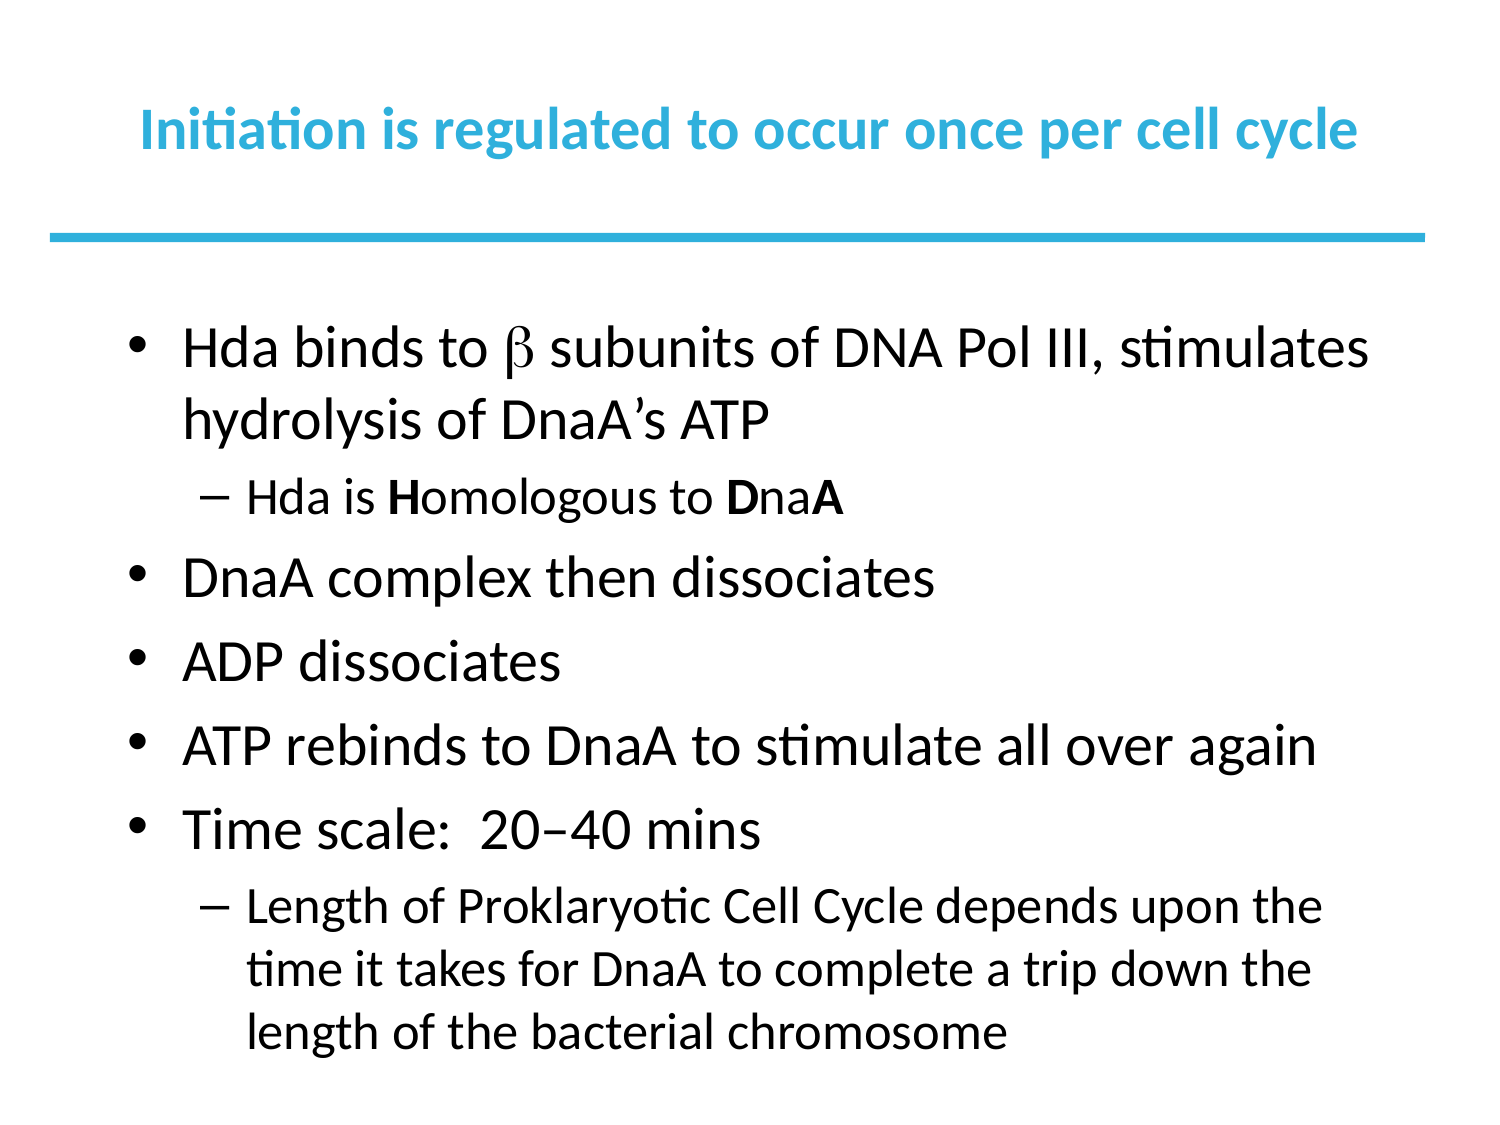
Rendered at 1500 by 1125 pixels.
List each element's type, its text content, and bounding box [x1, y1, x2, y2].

list Hda binds to  subunits of DNA Pol III, stimulates hydrolysis of DnaA’s ATP Hda is Homologous to DnaA DnaA complex then dissociates ADP dissociates ATP rebinds to DnaA to stimulate all over again Time scale: 20–40 mins Length of Proklaryotic Cell Cycle depends upon the time it takes for DnaA to complete a trip down the length of the bacterial chromosome [112, 299, 1388, 1075]
title Initiation is regulated to occur once per cell cycle [112, 50, 1388, 200]
